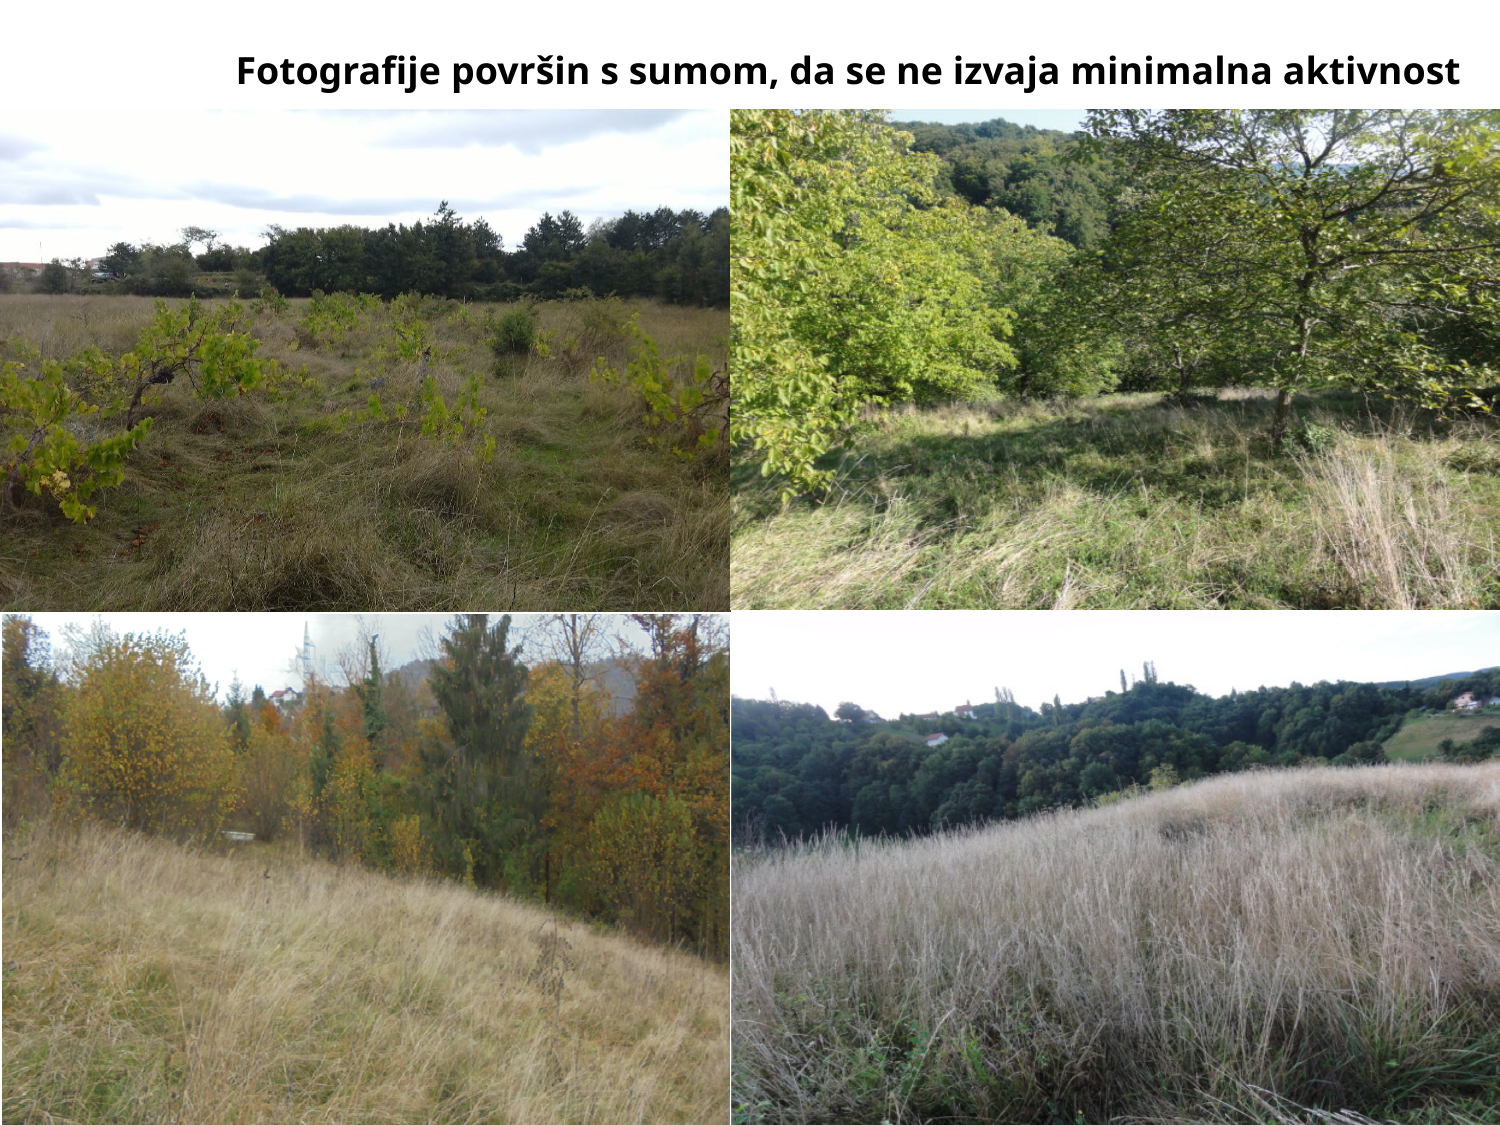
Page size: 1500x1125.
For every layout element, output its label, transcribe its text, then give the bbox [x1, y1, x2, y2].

text_box Fotografije površin s sumom, da se ne izvaja minimalna aktivnost [220, 39, 1500, 100]
picture [0, 109, 1500, 1125]
